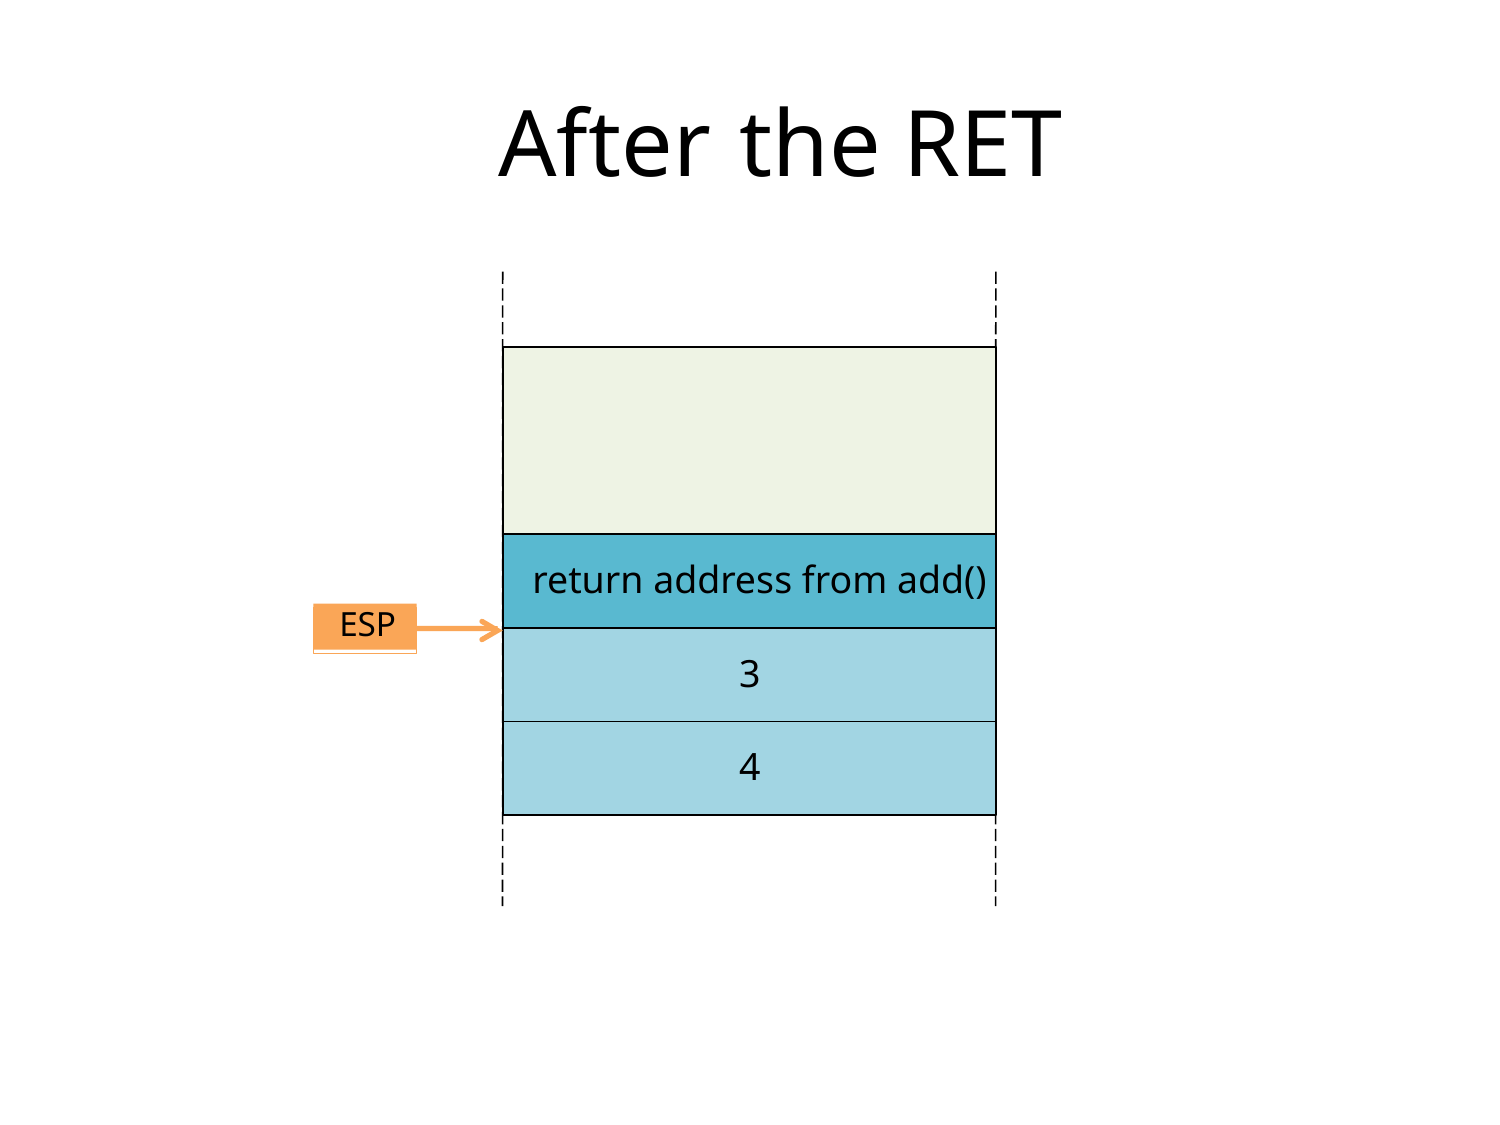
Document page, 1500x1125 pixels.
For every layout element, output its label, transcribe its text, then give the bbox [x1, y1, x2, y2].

text_box 3 [502, 627, 996, 721]
text_box RET [901, 99, 1076, 196]
text_box return address from add() [502, 534, 996, 627]
text_box After [496, 99, 737, 196]
text_box the [737, 99, 892, 196]
text_box 4 [502, 721, 996, 816]
text_box [502, 346, 996, 534]
text_box [479, 618, 502, 643]
text_box ESP [313, 605, 417, 652]
